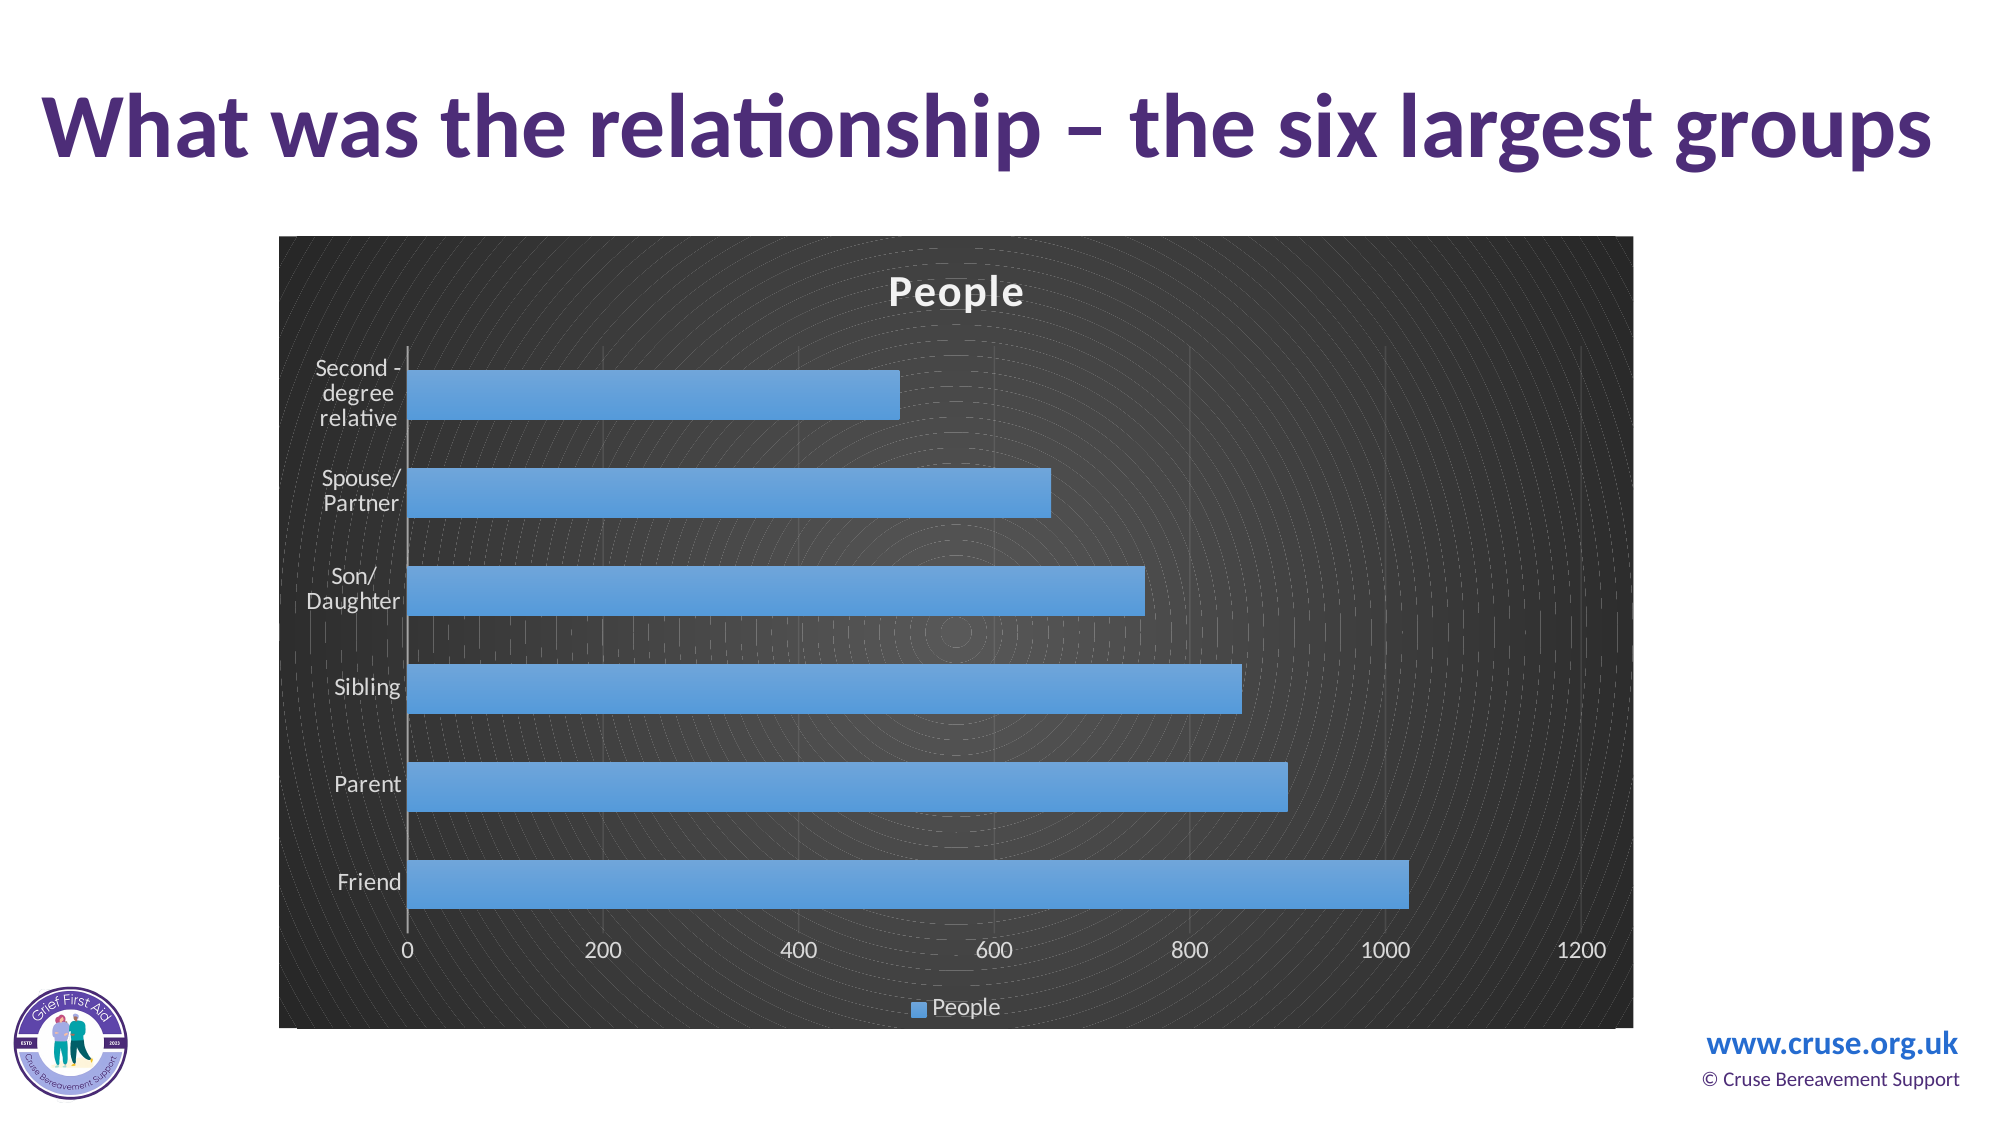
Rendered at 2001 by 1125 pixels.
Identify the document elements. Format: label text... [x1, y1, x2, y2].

chart [279, 236, 1634, 1029]
picture [0, 961, 153, 1125]
title What was the relationship – the six largest groups [26, 18, 2000, 237]
